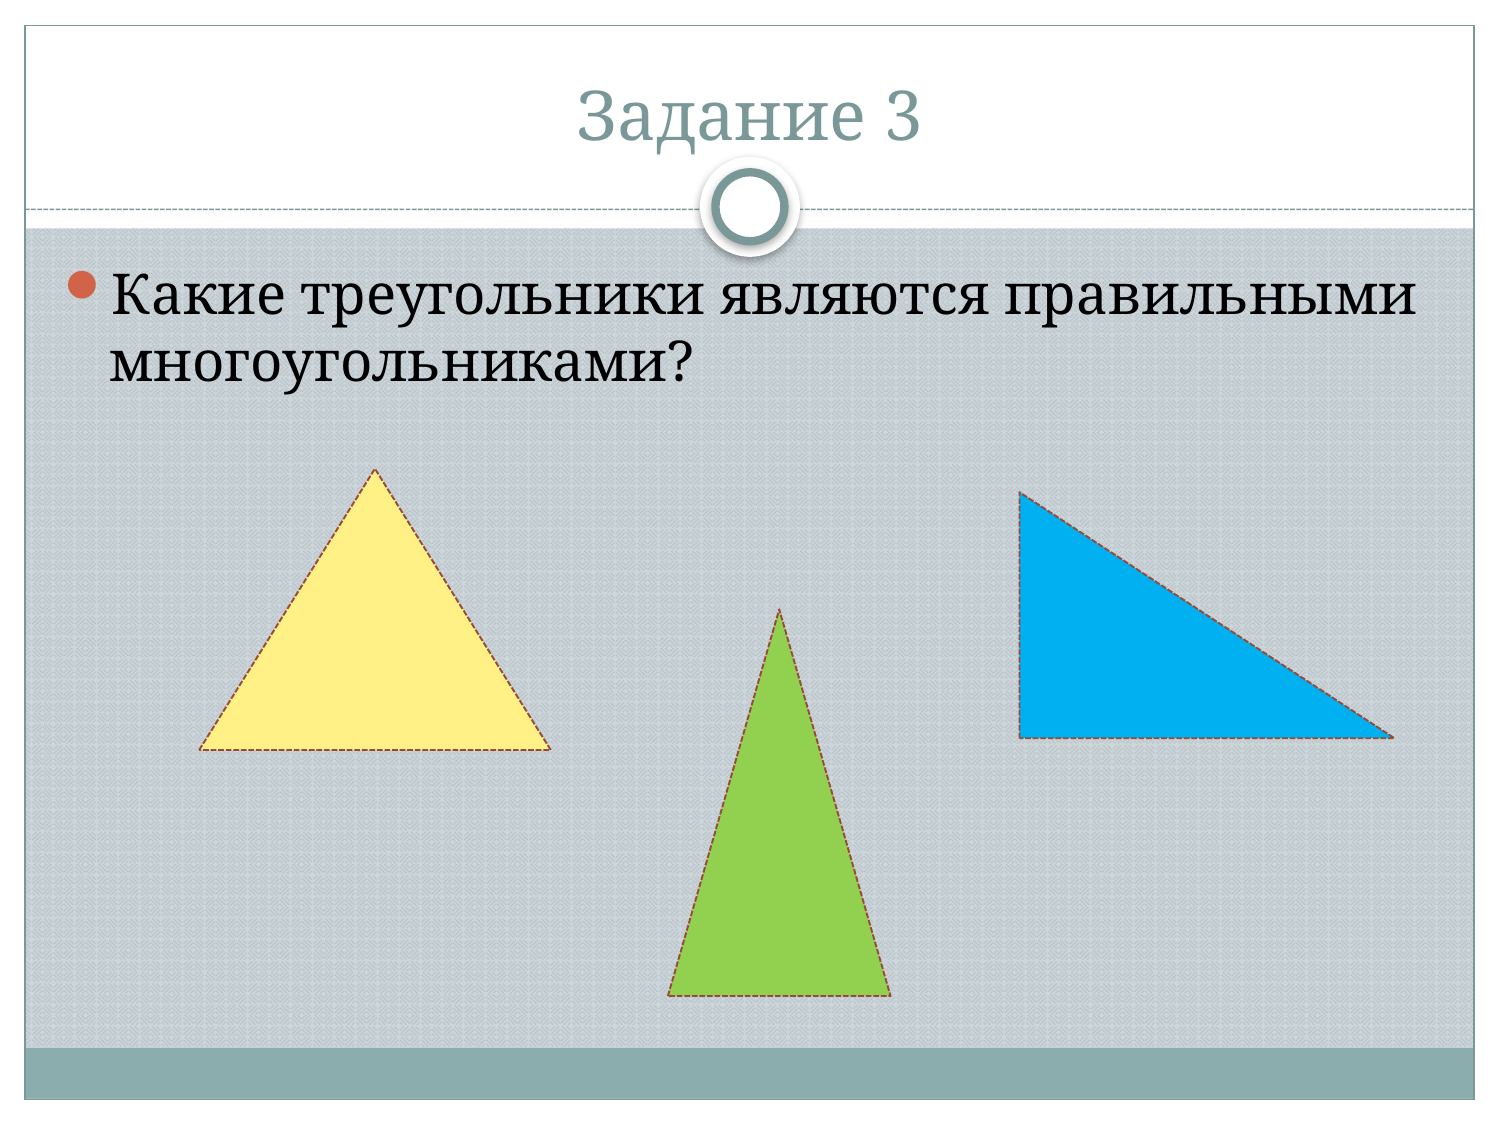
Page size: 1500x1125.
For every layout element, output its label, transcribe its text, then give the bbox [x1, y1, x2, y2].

text_box [667, 608, 892, 997]
text_box [1018, 491, 1395, 740]
title Задание 3 [49, 37, 1450, 162]
text_box [198, 468, 552, 751]
list Какие треугольники являются правильными многоугольниками? [49, 250, 1445, 1001]
